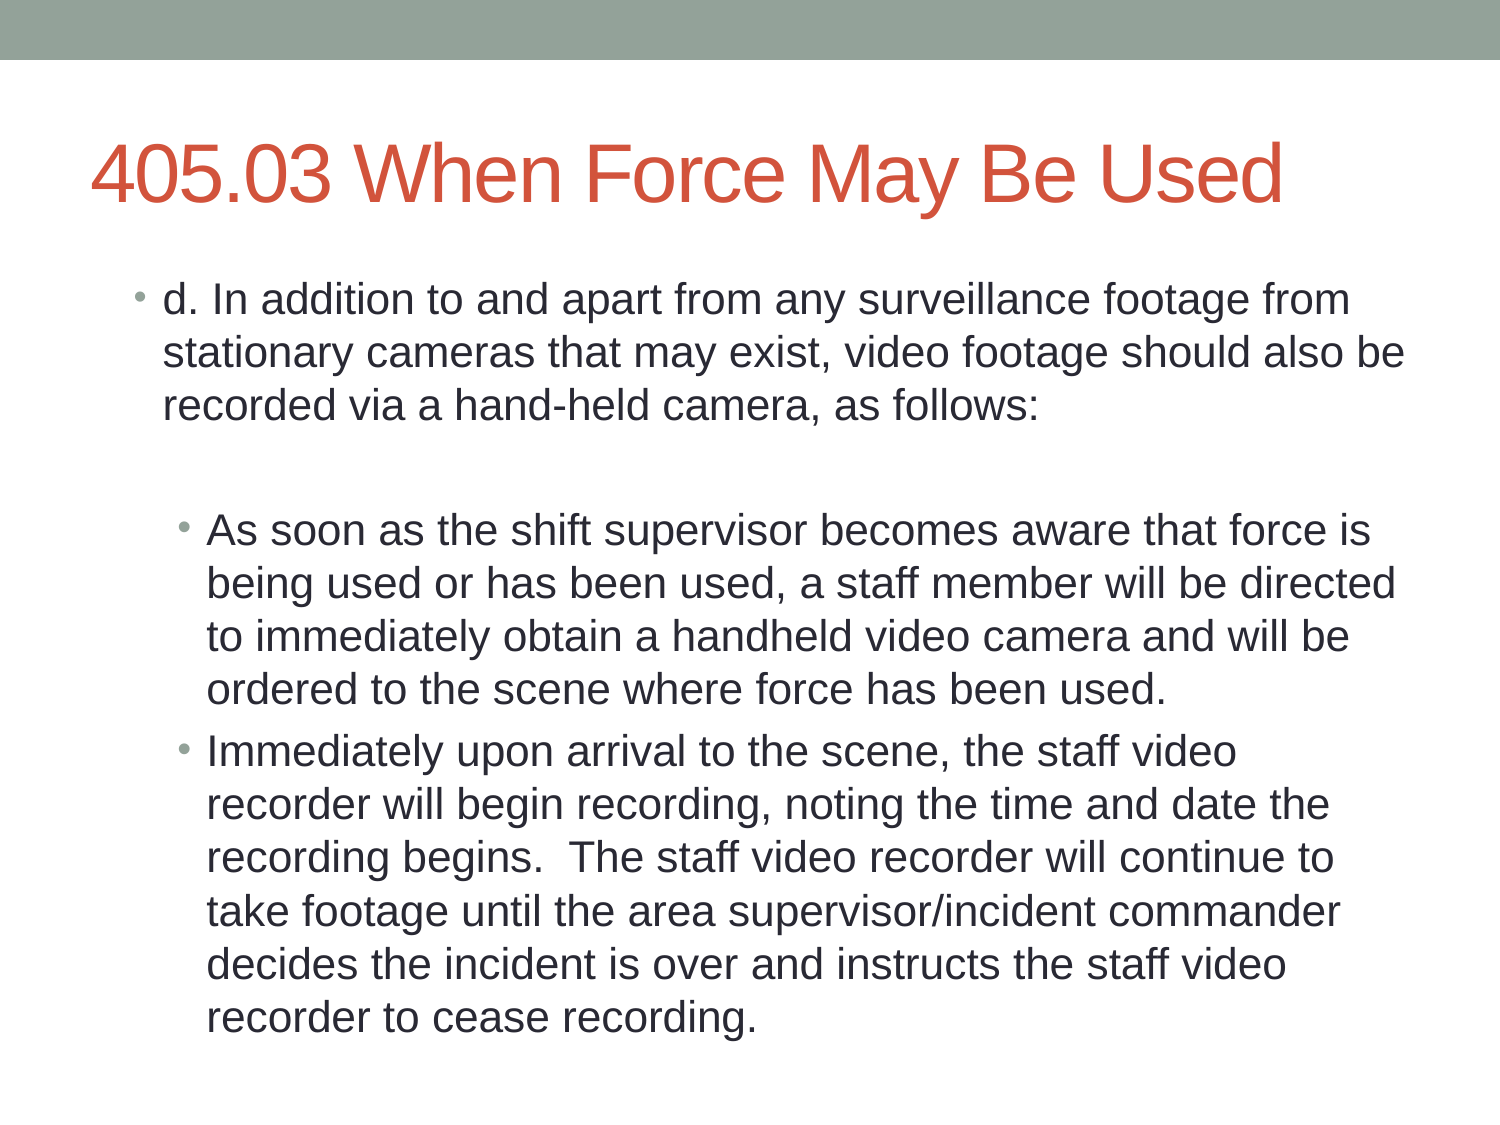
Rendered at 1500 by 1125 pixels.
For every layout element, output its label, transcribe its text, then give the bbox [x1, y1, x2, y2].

title 405.03 When Force May Be Used [75, 87, 1425, 250]
list d. In addition to and apart from any surveillance footage from stationary cameras that may exist, video footage should also be recorded via a hand-held camera, as follows: As soon as the shift supervisor becomes aware that force is being used or has been used, a staff member will be directed to immediately obtain a handheld video camera and will be ordered to the scene where force has been used. Immediately upon arrival to the scene, the staff video recorder will begin recording, noting the time and date the recording begins. The staff video recorder will continue to take footage until the area supervisor/incident commander decides the incident is over and instructs the staff video recorder to cease recording. [75, 262, 1425, 1063]
